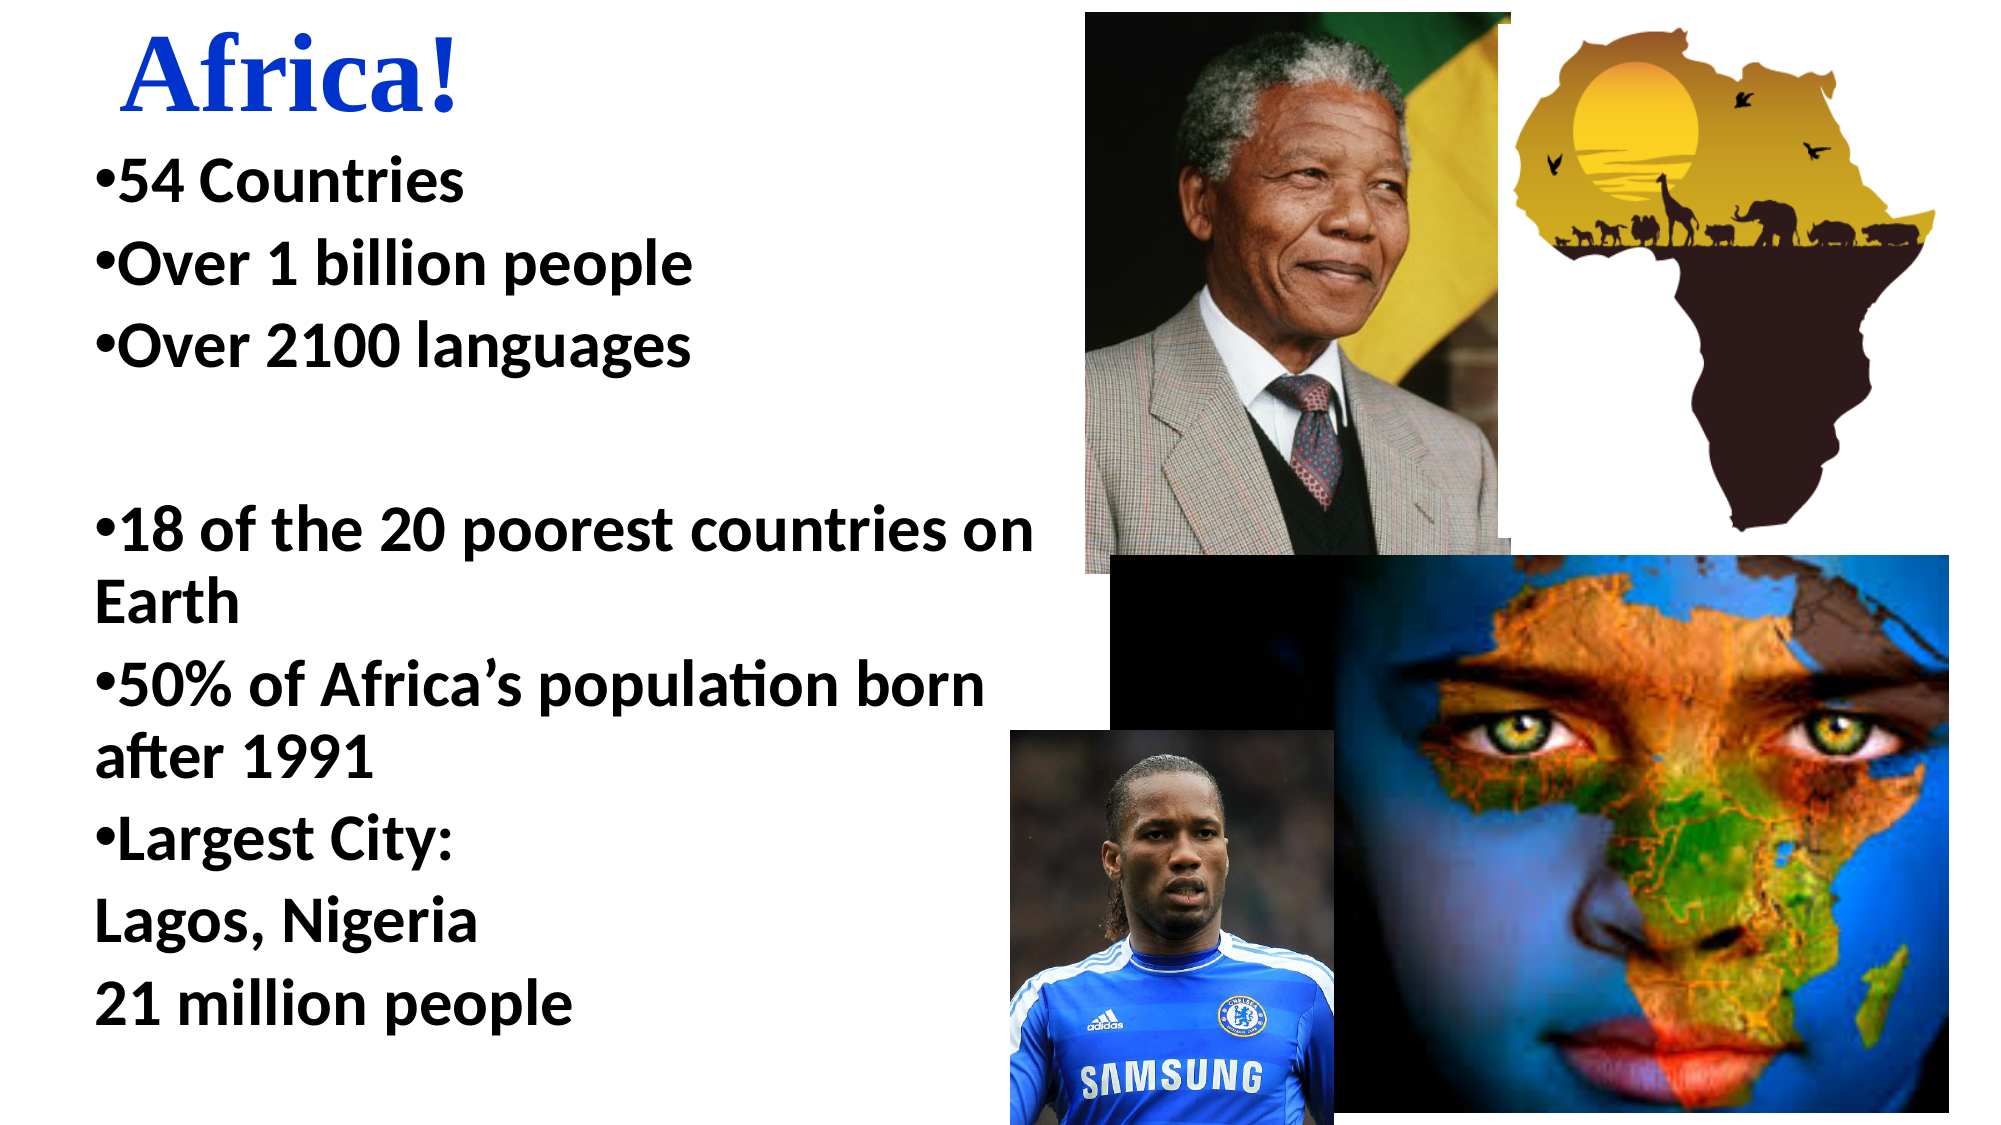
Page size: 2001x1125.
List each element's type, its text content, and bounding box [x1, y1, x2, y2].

list 54 Countries Over 1 billion people Over 2100 languages 18 of the 20 poorest countries on Earth 50% of Africa’s population born after 1991 Largest City: Lagos, Nigeria 21 million people [64, 137, 1086, 1075]
picture [1010, 12, 1961, 1125]
title Africa! [81, 0, 1675, 137]
